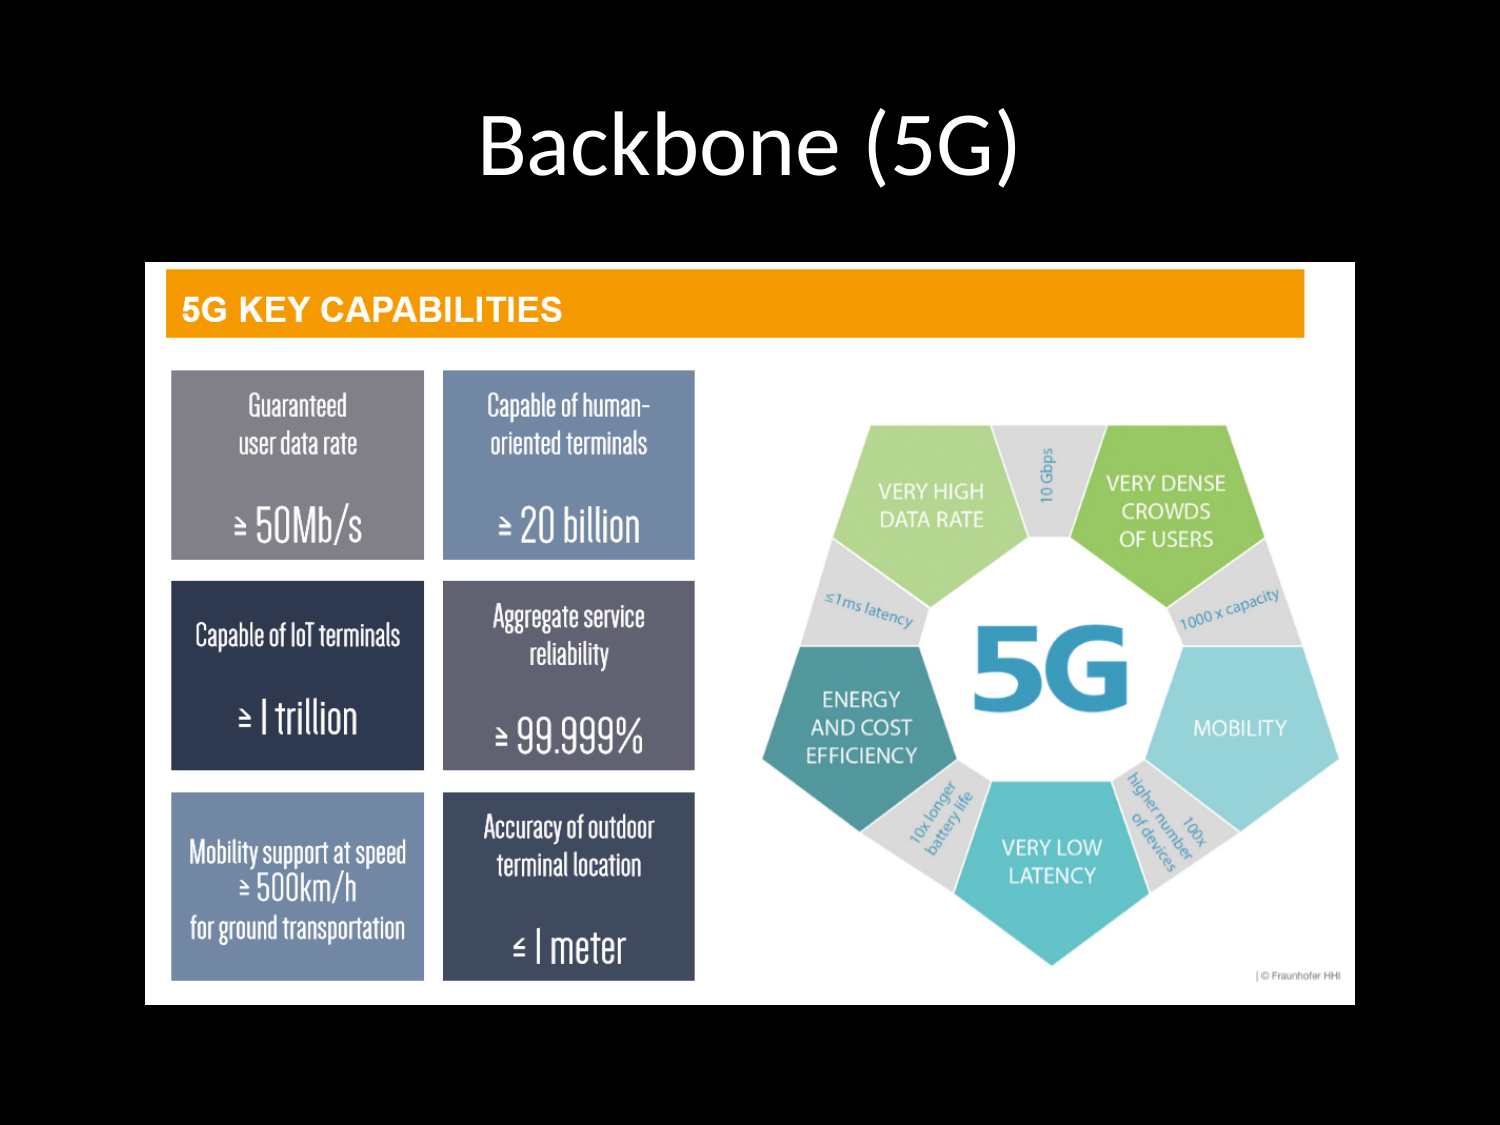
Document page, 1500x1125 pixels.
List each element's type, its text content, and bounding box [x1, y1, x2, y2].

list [145, 262, 1355, 1006]
title Backbone (5G) [75, 45, 1425, 233]
